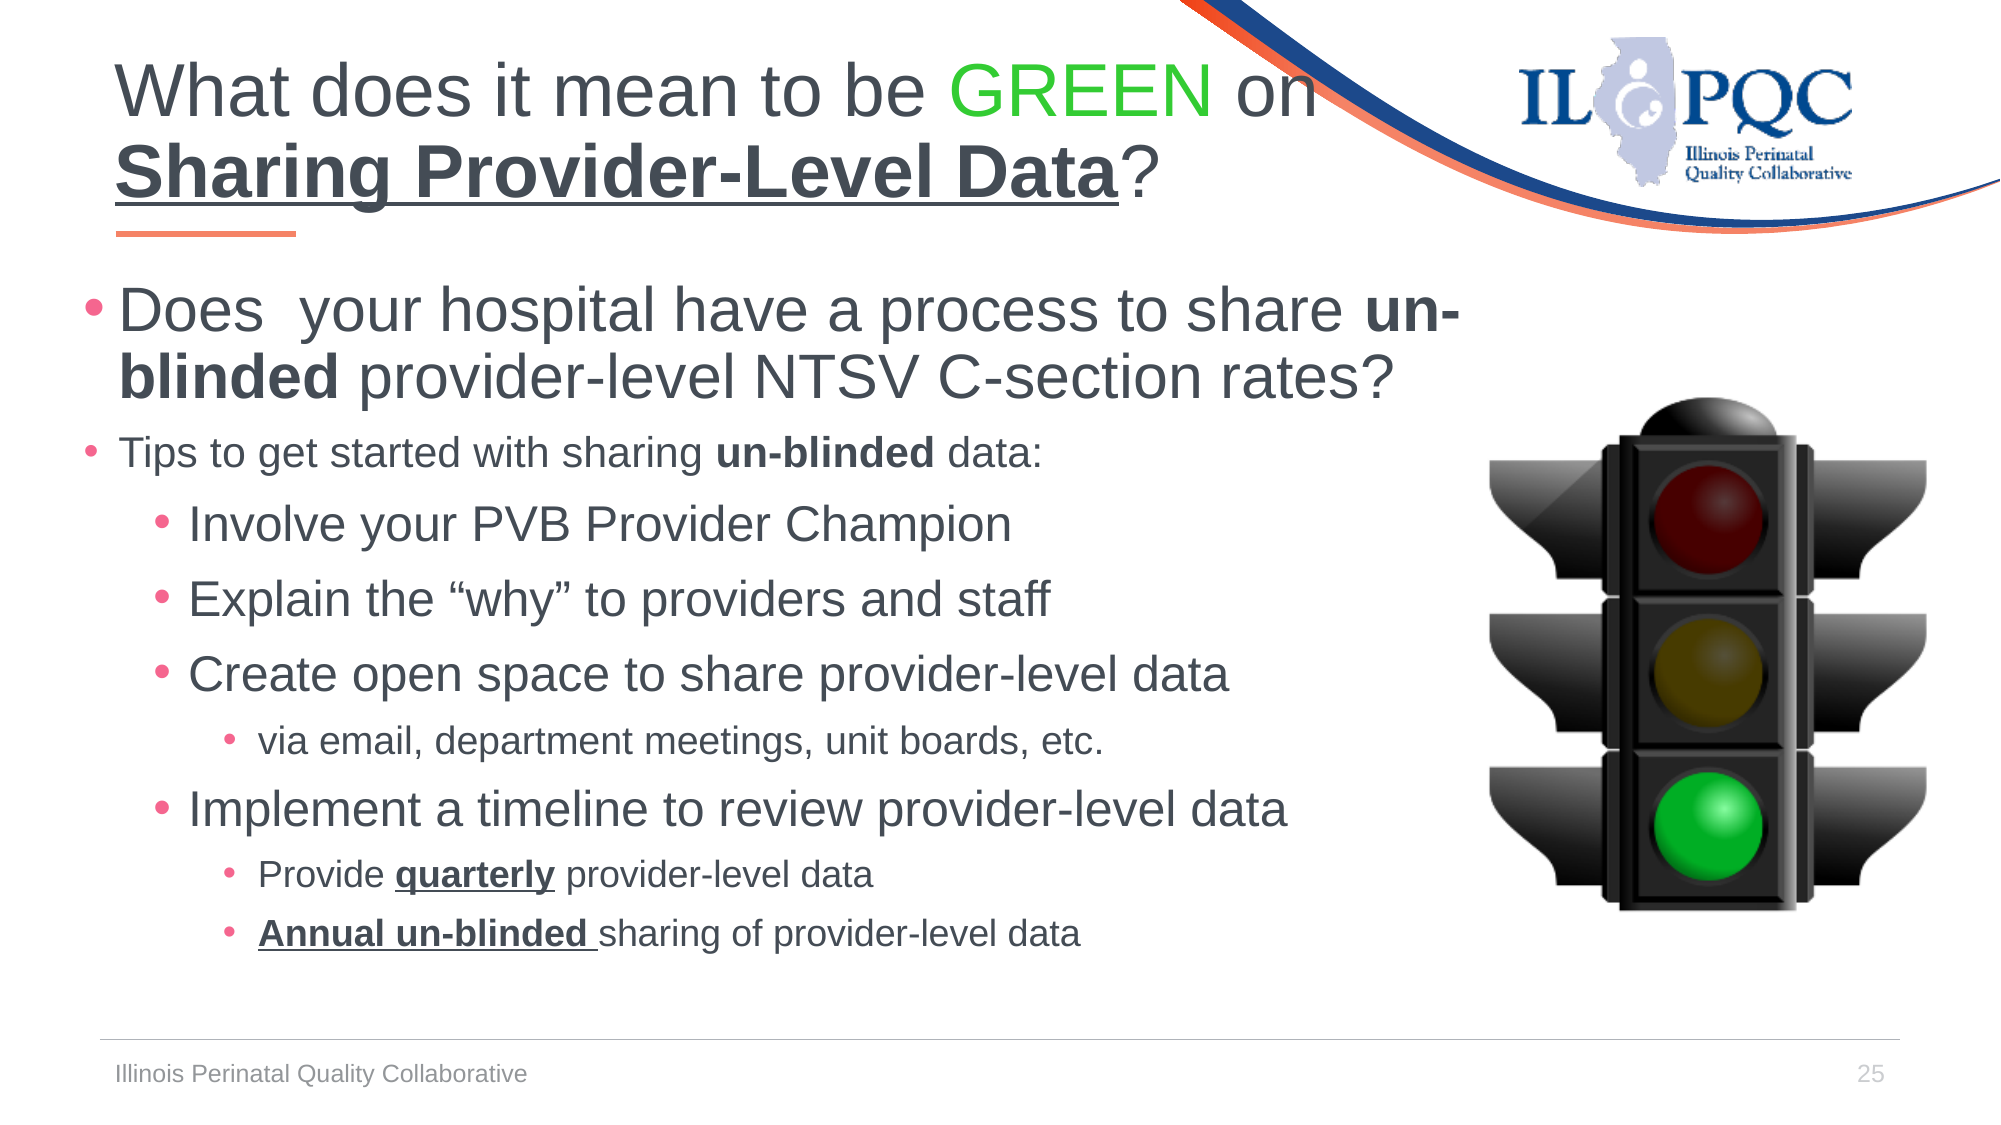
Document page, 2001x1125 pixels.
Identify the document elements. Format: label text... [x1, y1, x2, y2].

footer Illinois Perinatal Quality Collaborative [99, 1042, 775, 1103]
picture [1519, 37, 1852, 187]
list Does your hospital have a process to share un-blinded provider-level NTSV C-section rates? Tips to get started with sharing un-blinded data: Involve your PVB Provider Champion Explain the “why” to providers and staff Create open space to share provider-level data via email, department meetings, unit boards, etc. Implement a timeline to review provider-level data Provide quarterly provider-level data Annual un-blinded sharing of provider-level data [68, 269, 1486, 984]
title What does it mean to be GREEN on Sharing Provider-Level Data? [99, 23, 1519, 242]
picture [1468, 379, 1977, 964]
slide_number 25 [1449, 1042, 1900, 1103]
